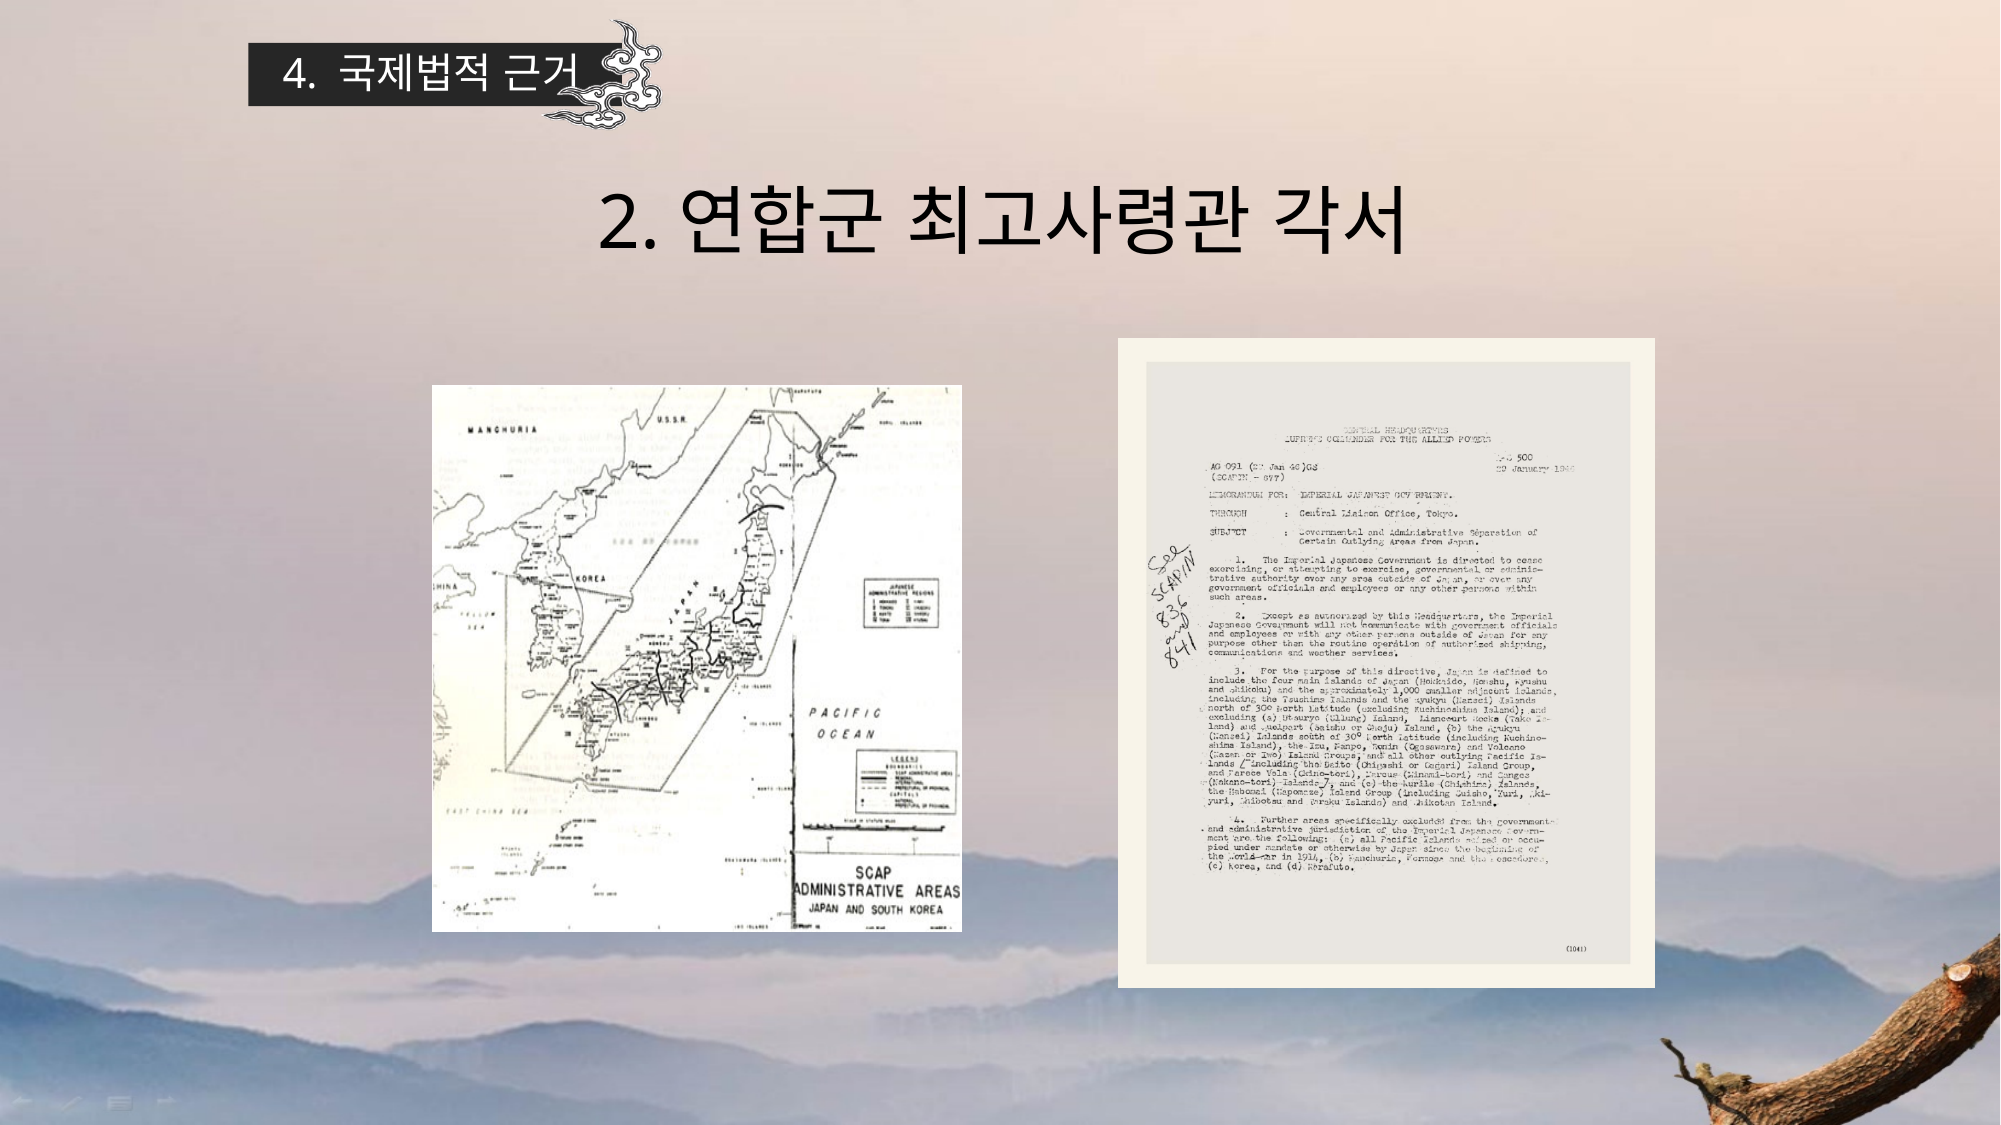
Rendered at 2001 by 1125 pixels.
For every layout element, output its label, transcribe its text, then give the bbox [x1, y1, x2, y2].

list [1083, 321, 1645, 986]
title 2.연합군 최고사령관 각서 [432, 135, 1576, 303]
picture [0, 0, 2001, 1125]
text_box [246, 41, 533, 108]
list [395, 321, 957, 986]
text_box 4. 국제법적 근거 [267, 39, 533, 105]
